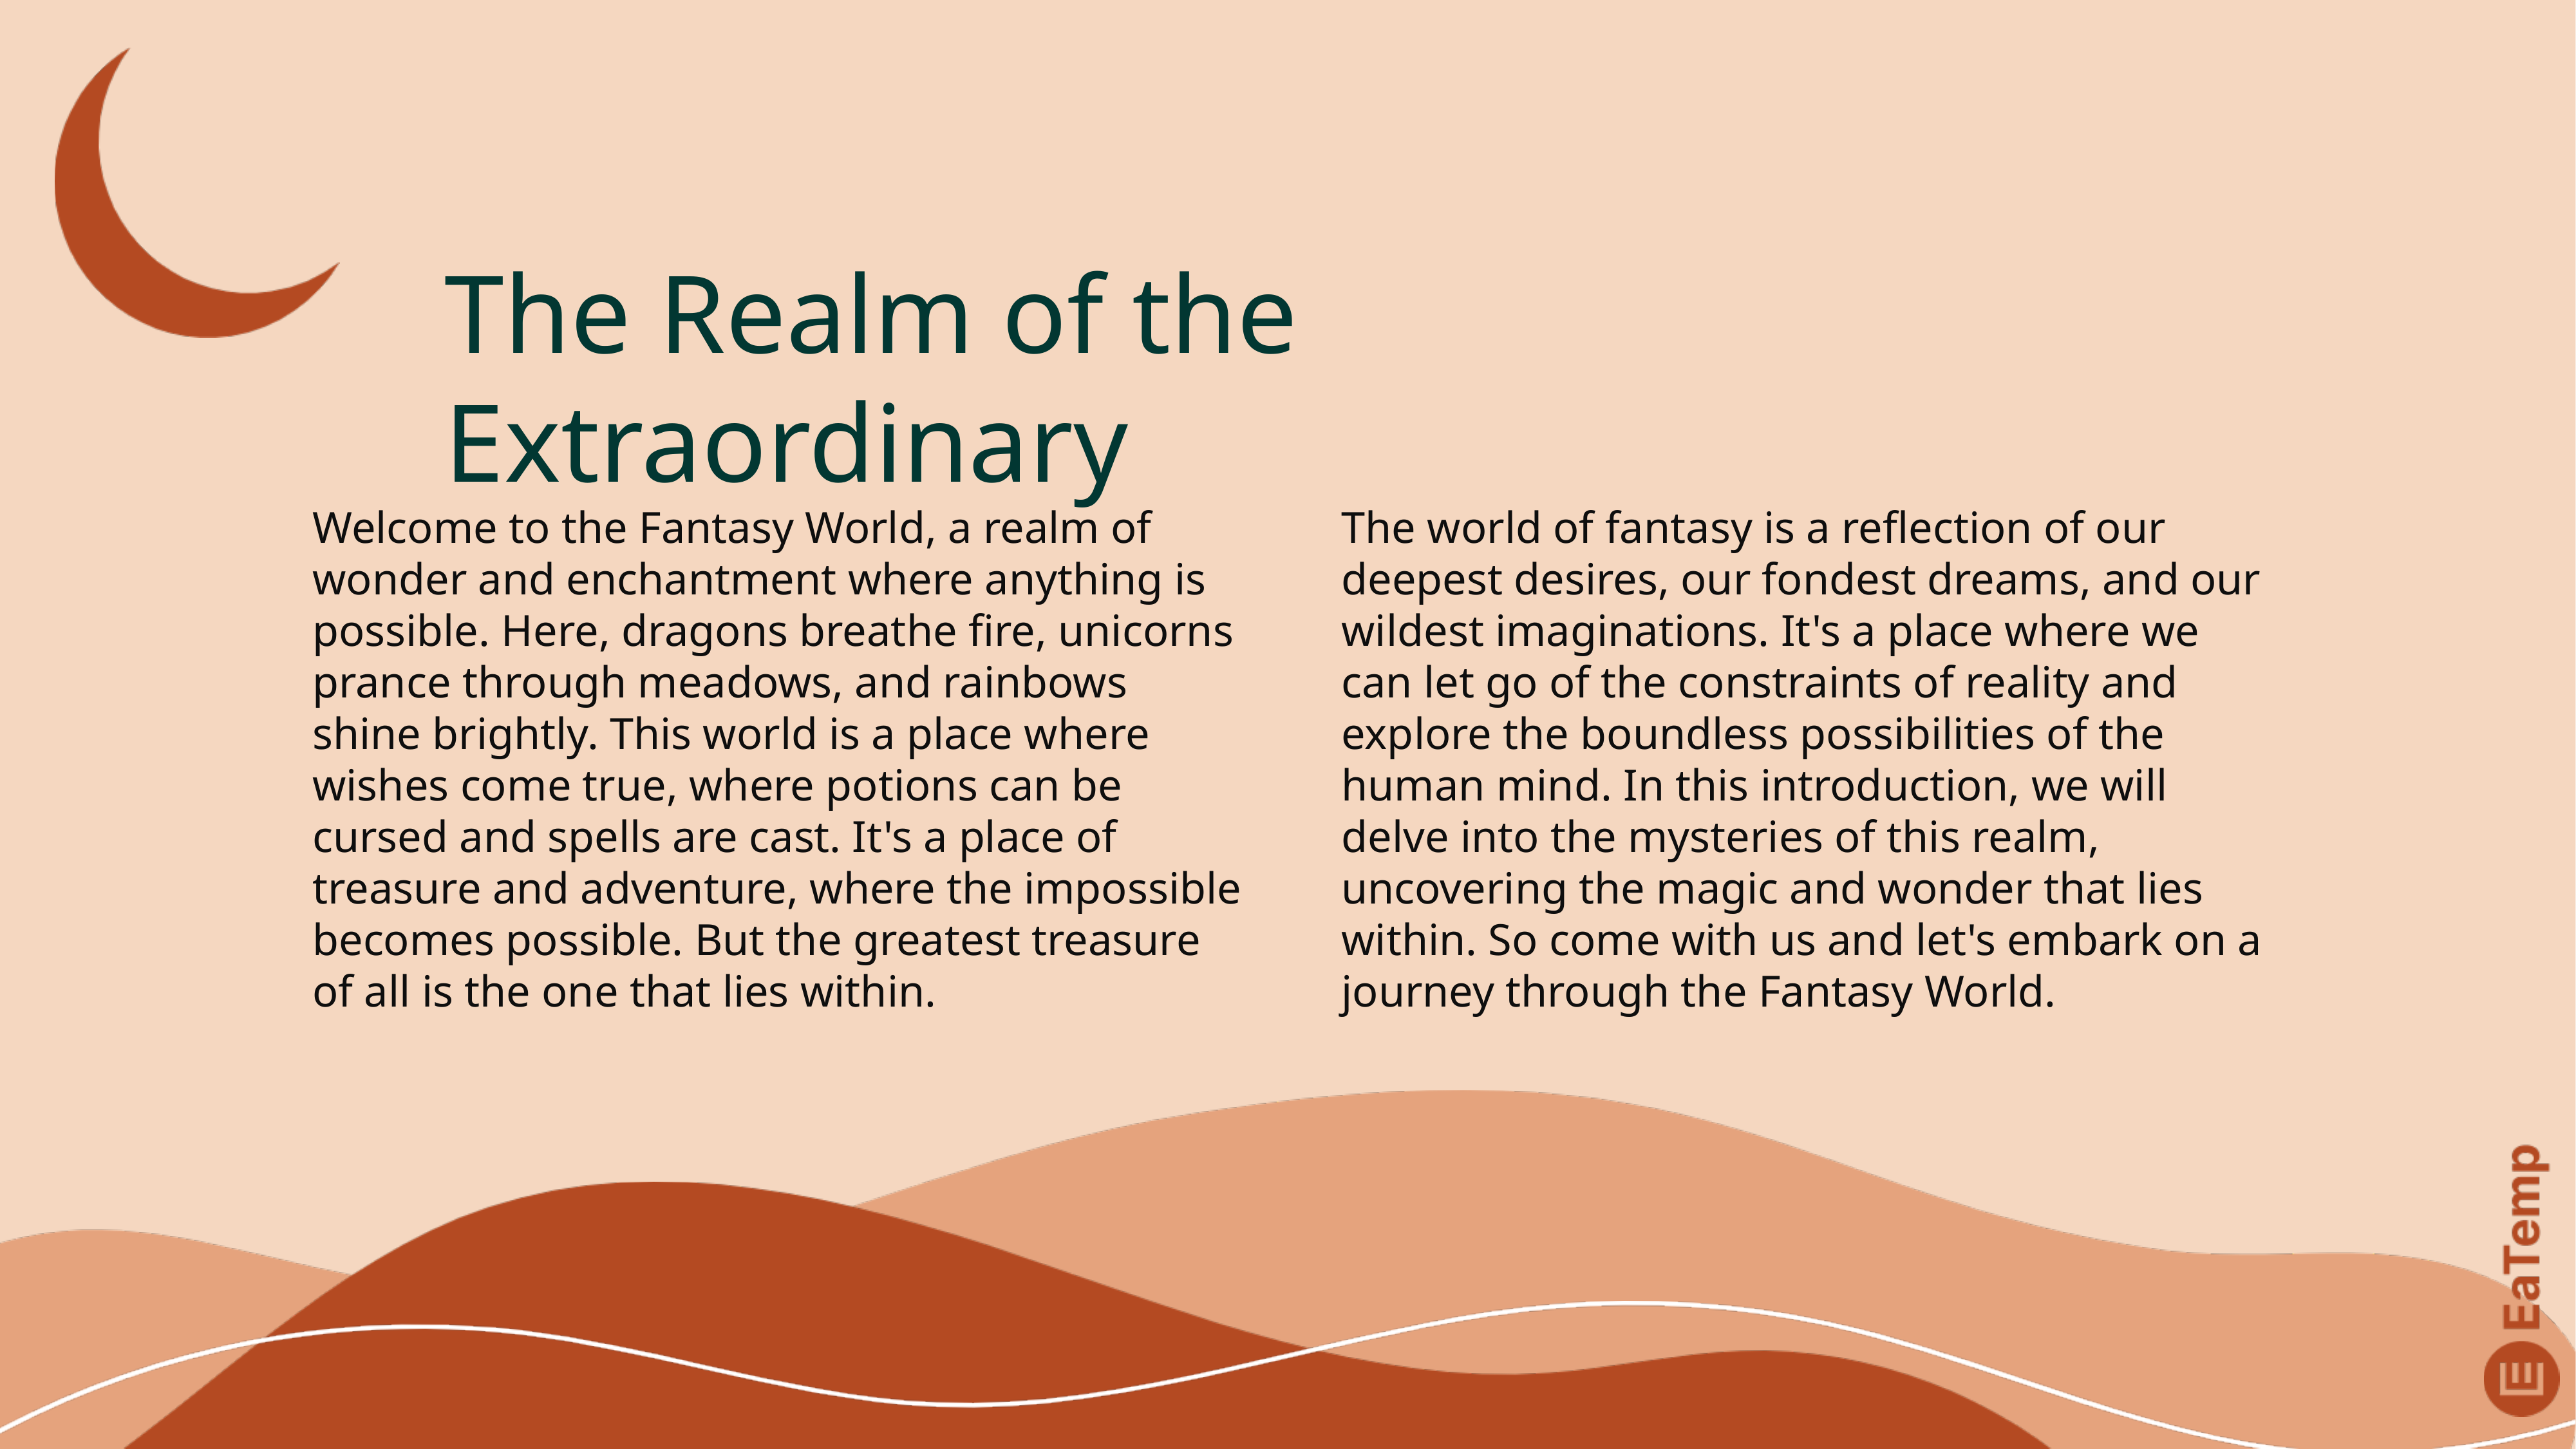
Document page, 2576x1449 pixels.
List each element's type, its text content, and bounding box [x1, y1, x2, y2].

text_box The world of fantasy is a reflection of our deepest desires, our fondest dreams, and our wildest imaginations. It's a place where we can let go of the constraints of reality and explore the boundless possibilities of the human mind. In this introduction, we will delve into the mysteries of this realm, uncovering the magic and wonder that lies within. So come with us and let's embark on a journey through the Fantasy World. [1341, 500, 2278, 1010]
picture [0, 1090, 2576, 1449]
text_box The Realm of the Extraordinary [444, 246, 1842, 438]
text_box Welcome to the Fantasy World, a realm of wonder and enchantment where anything is possible. Here, dragons breathe fire, unicorns prance through meadows, and rainbows shine brightly. This world is a place where wishes come true, where potions can be cursed and spells are cast. It's a place of treasure and adventure, where the impossible becomes possible. But the greatest treasure of all is the one that lies within. [312, 500, 1249, 1010]
picture [55, 48, 340, 338]
